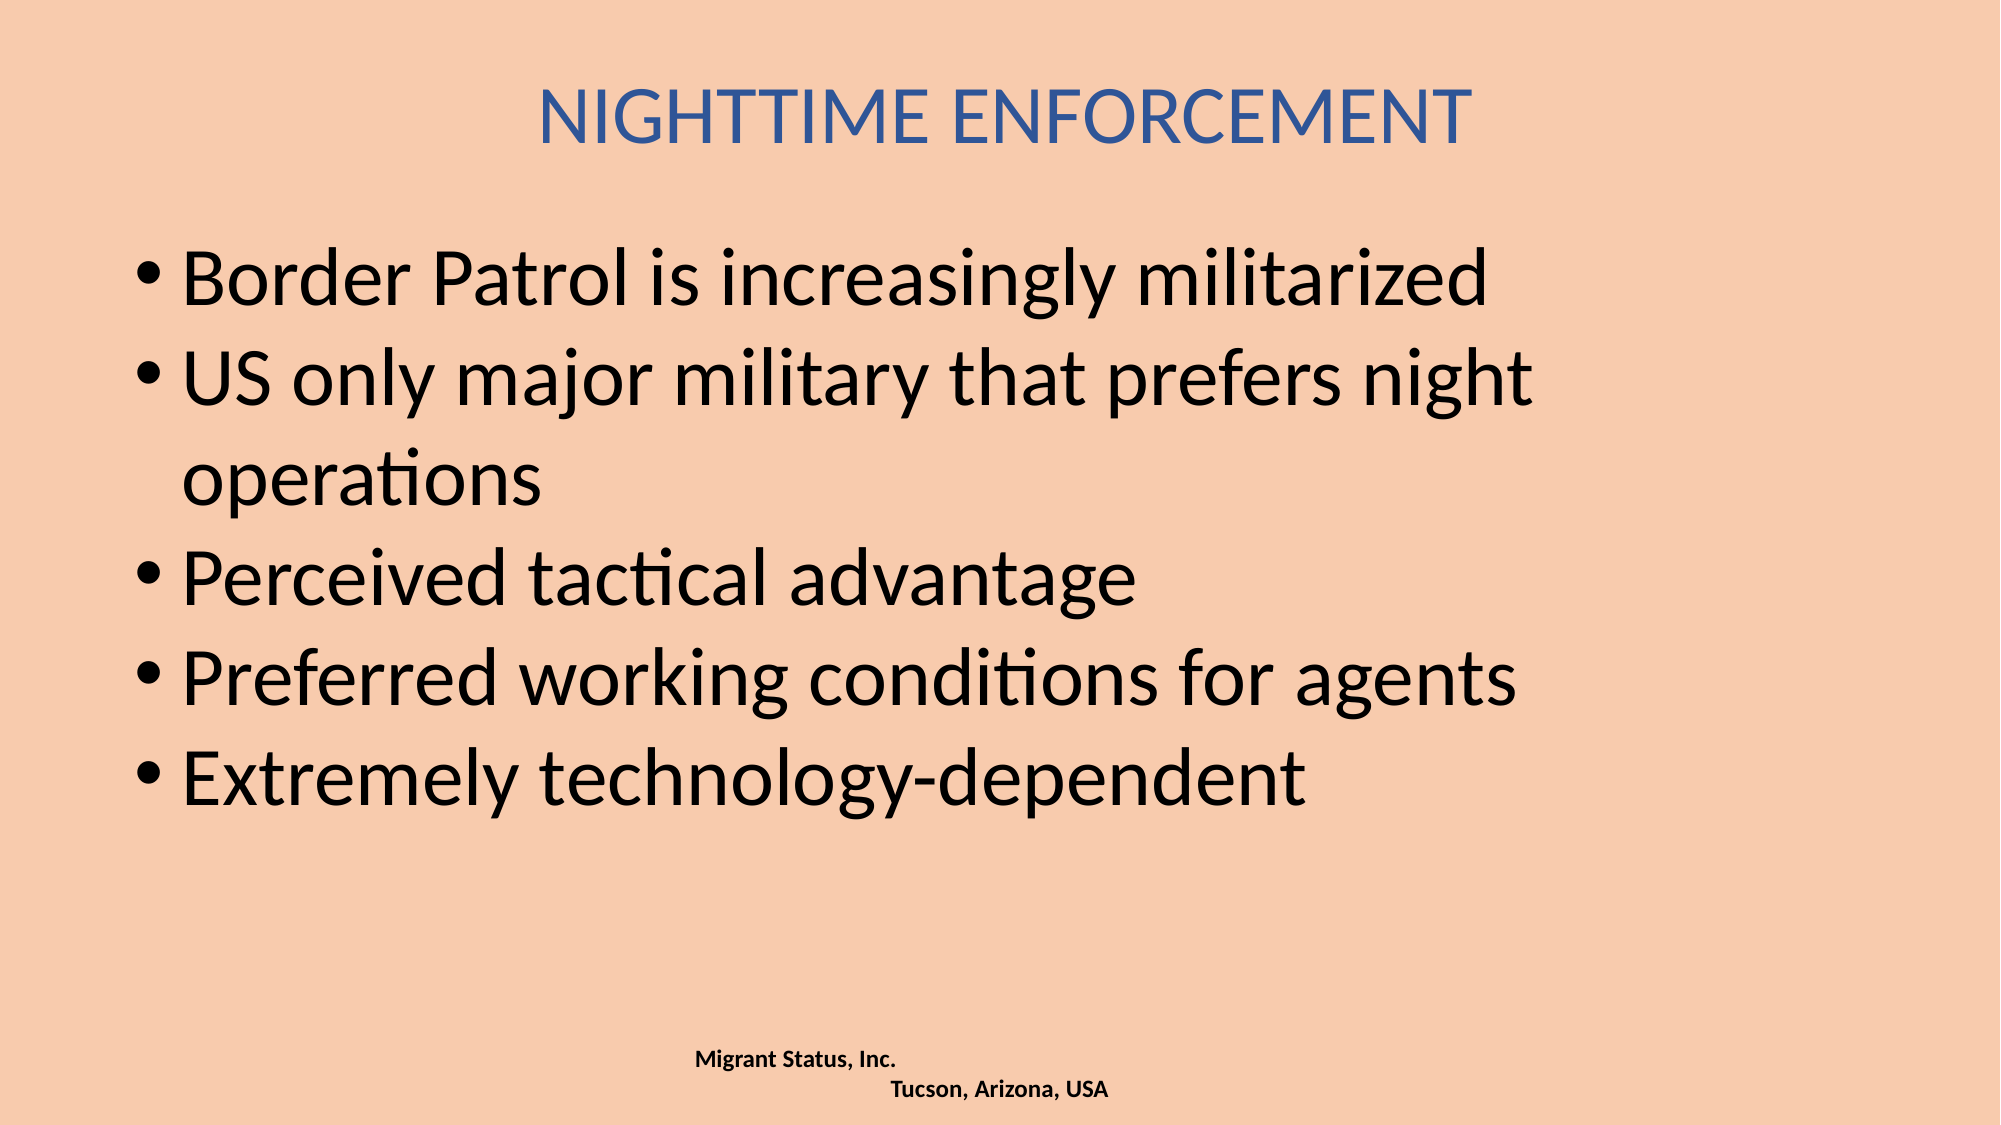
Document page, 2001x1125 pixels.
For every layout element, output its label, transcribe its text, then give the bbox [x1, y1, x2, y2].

text_box Border Patrol is increasingly militarized US only major military that prefers night operations Perceived tactical advantage Preferred working conditions for agents Extremely technology-dependent [119, 214, 1875, 830]
text_box NIGHTTIME ENFORCEMENT [66, 52, 1945, 168]
footer Migrant Status, Inc. Tucson, Arizona, USA [662, 1042, 1338, 1103]
